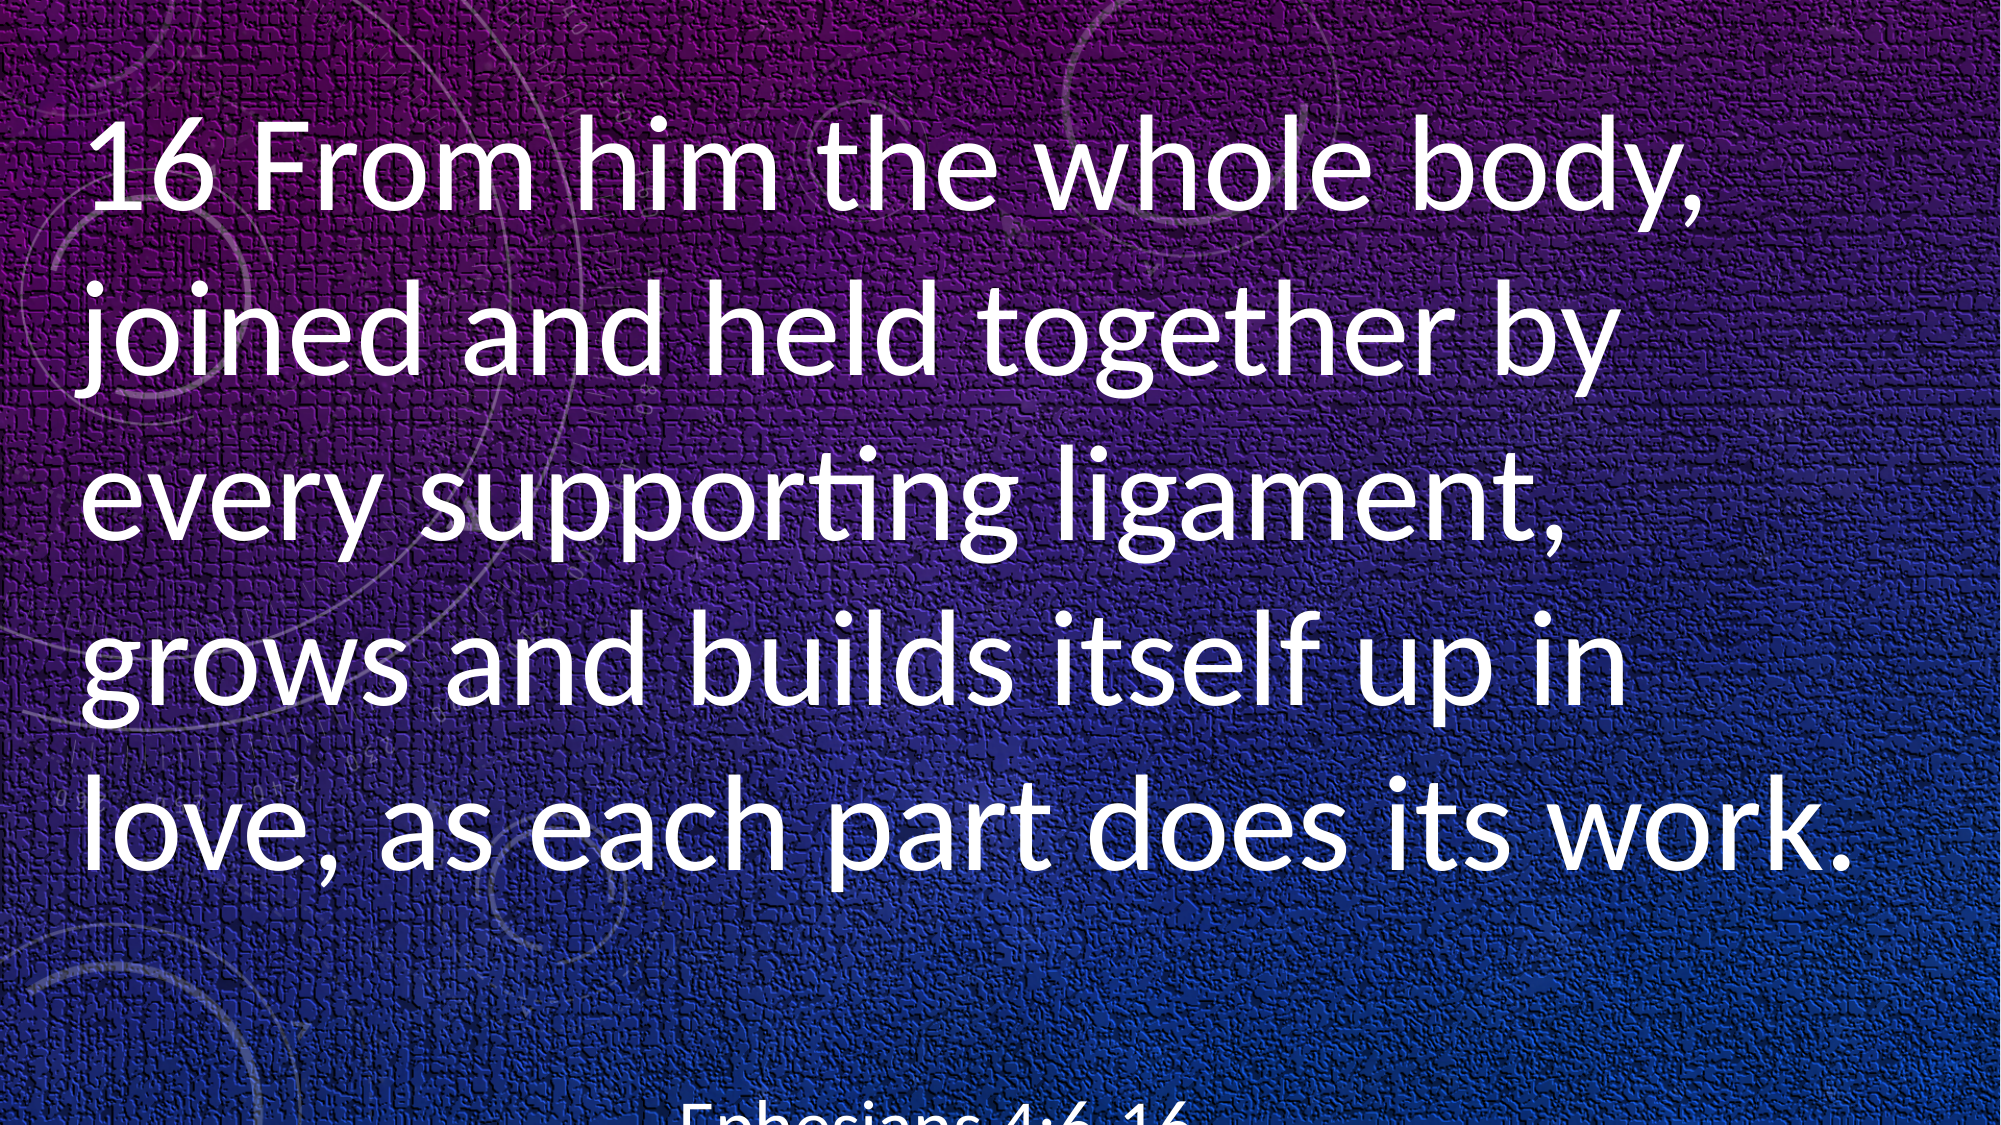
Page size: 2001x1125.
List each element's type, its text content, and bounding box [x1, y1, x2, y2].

text_box 16 From him the whole body, joined and held together by every supporting ligament, grows and builds itself up in love, as each part does its work. Ephesians 4:6-16 [63, 65, 1937, 1125]
picture [0, 0, 2001, 1125]
